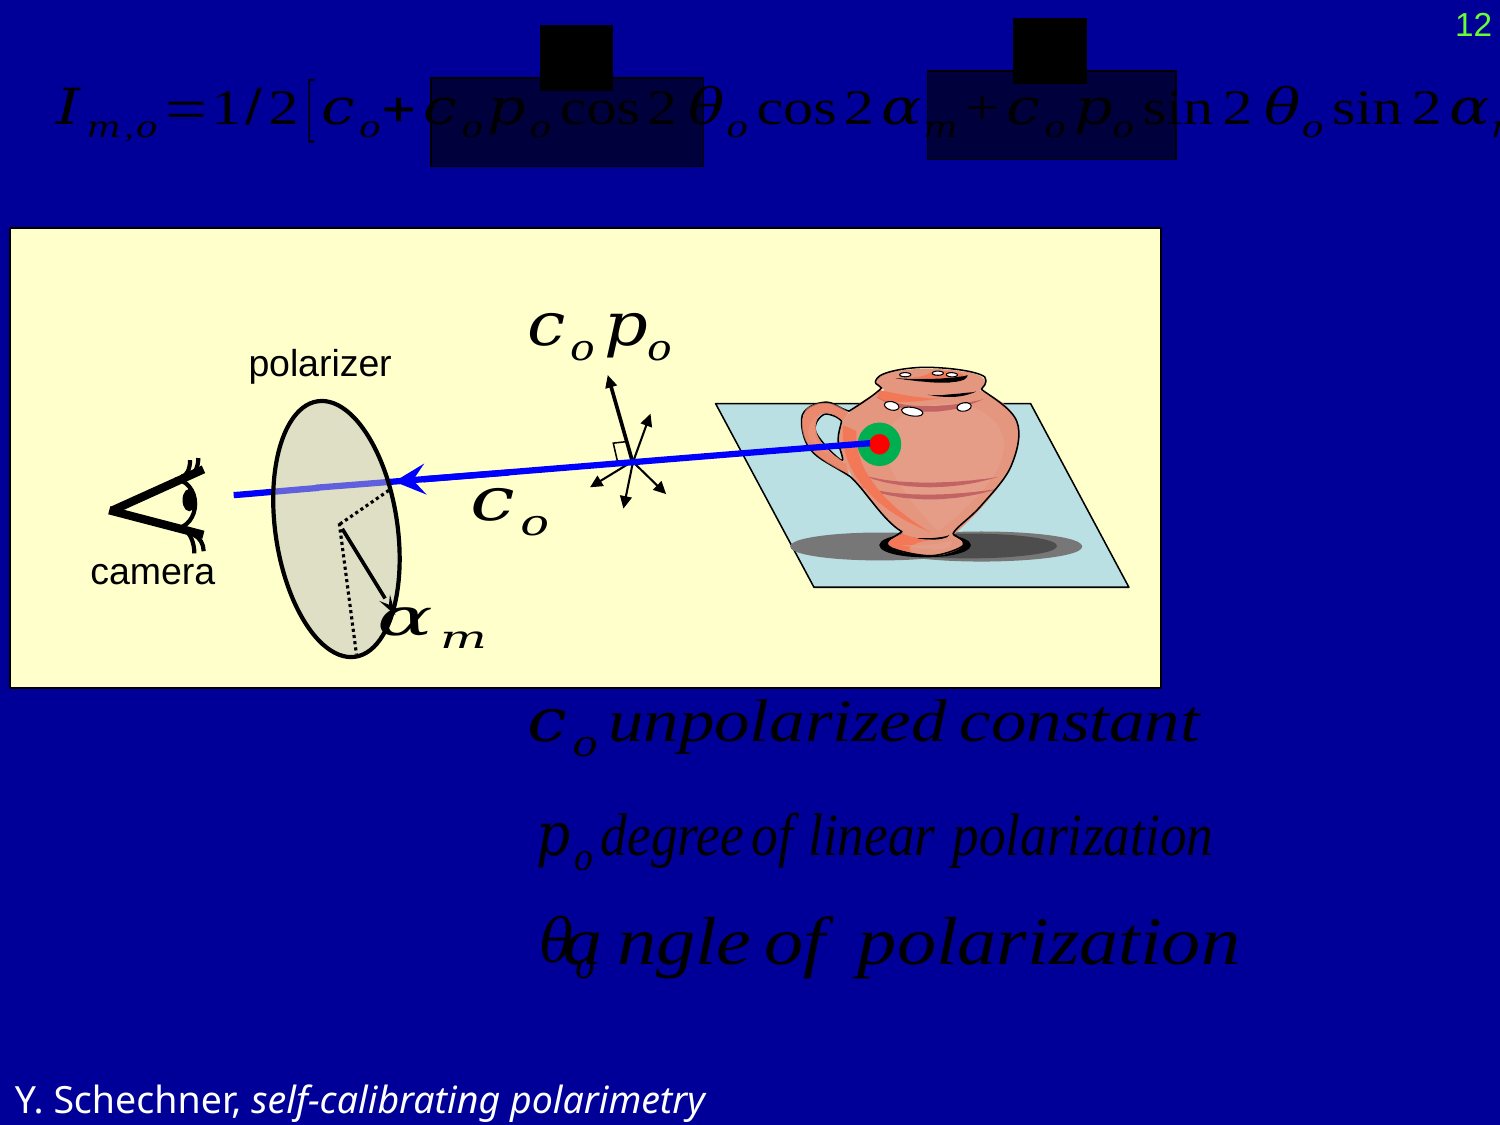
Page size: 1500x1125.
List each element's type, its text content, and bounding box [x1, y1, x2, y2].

text_box [9, 227, 1161, 689]
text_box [232, 347, 409, 659]
text_box [619, 464, 633, 509]
text_box [927, 71, 1176, 160]
text_box [633, 413, 653, 461]
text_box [715, 367, 1129, 588]
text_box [607, 375, 633, 464]
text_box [74, 458, 232, 602]
text_box [431, 77, 704, 167]
text_box 12 [1432, 0, 1500, 51]
text_box Y. Schechner, self-calibrating polarimetry [0, 1068, 743, 1125]
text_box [527, 688, 1242, 986]
text_box [633, 463, 667, 495]
text_box [590, 464, 629, 488]
text_box [409, 469, 415, 478]
text_box [409, 483, 416, 491]
